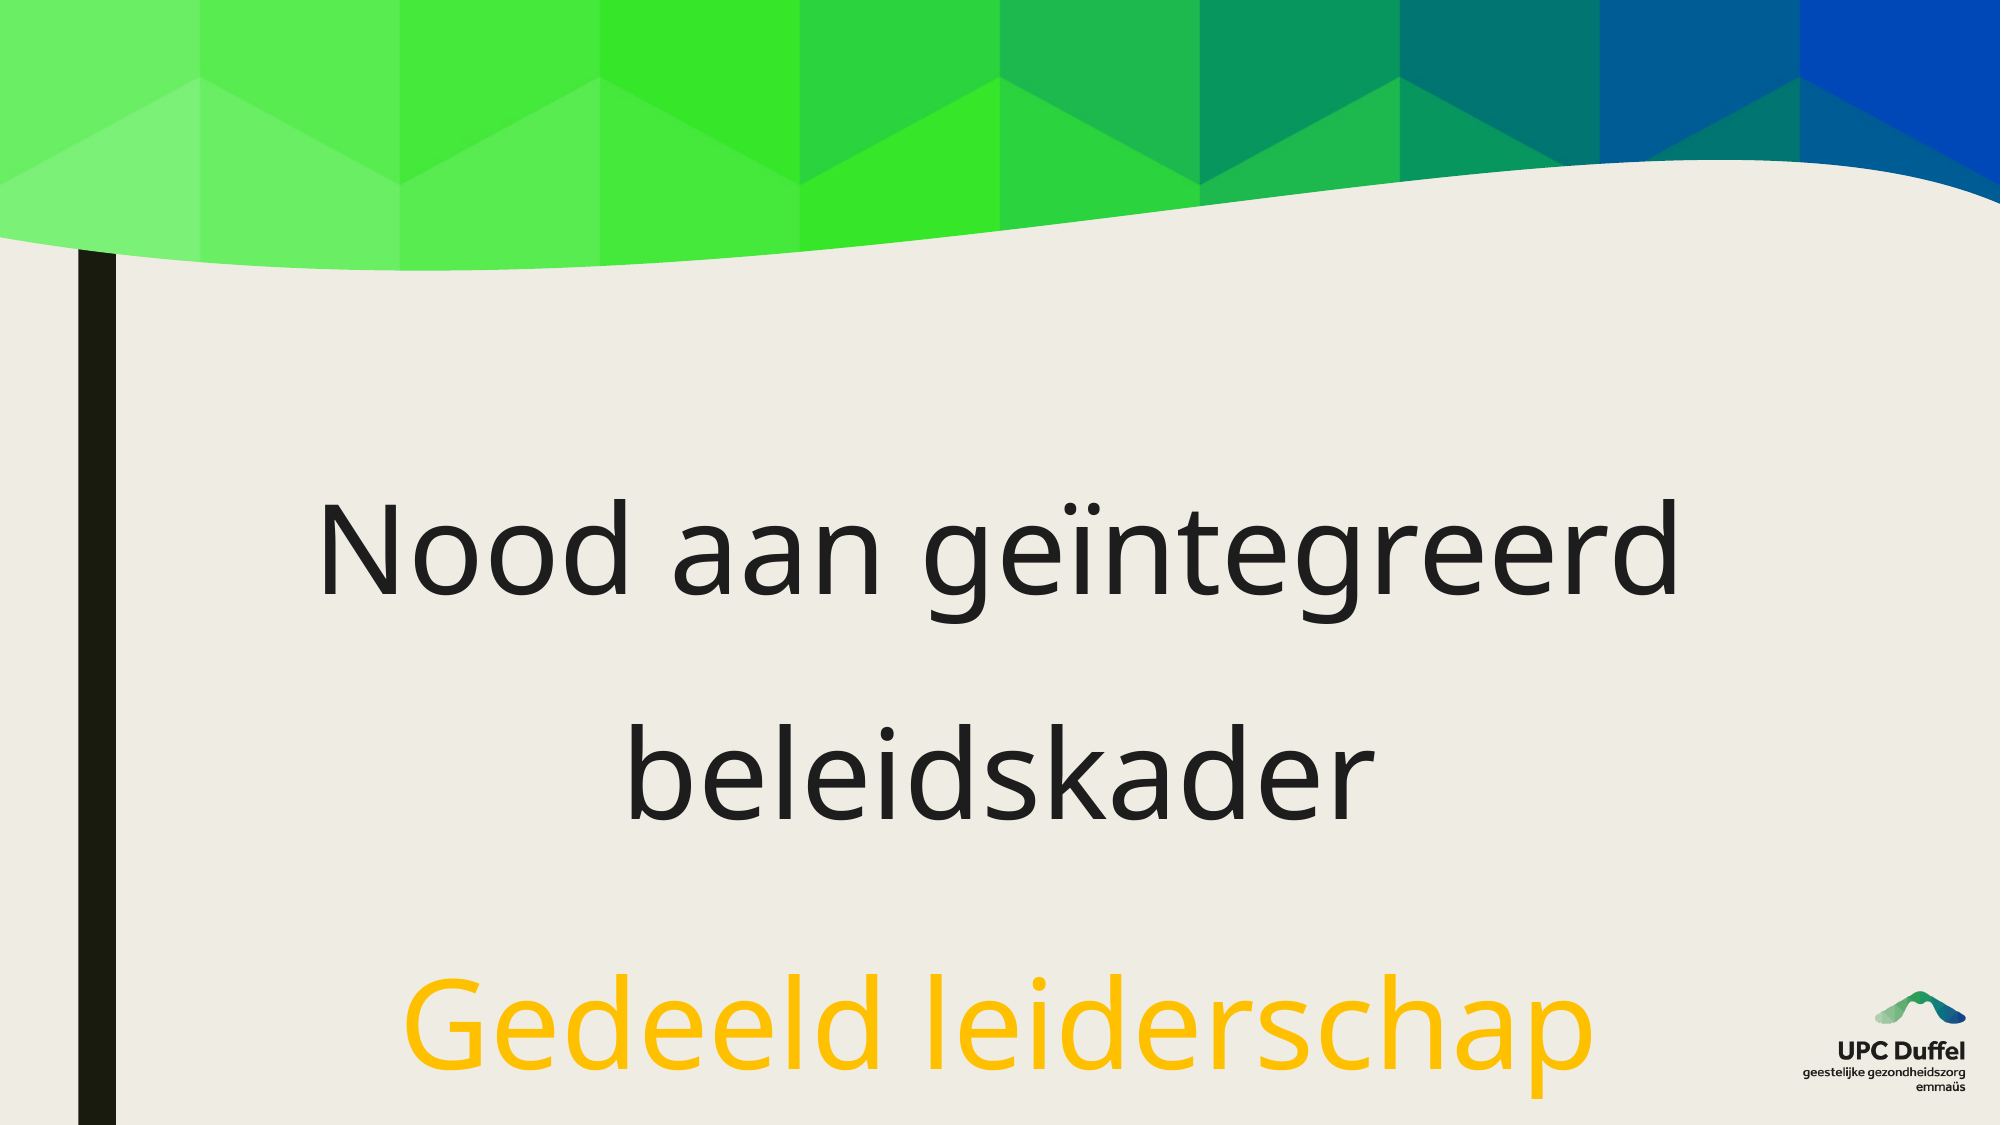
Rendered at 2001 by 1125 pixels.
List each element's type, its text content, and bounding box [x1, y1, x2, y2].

picture [0, 0, 2000, 271]
picture [1917, 975, 1981, 1107]
list Nood aan geïntegreerd beleidskader Gedeeld leiderschap [83, 386, 1917, 1125]
